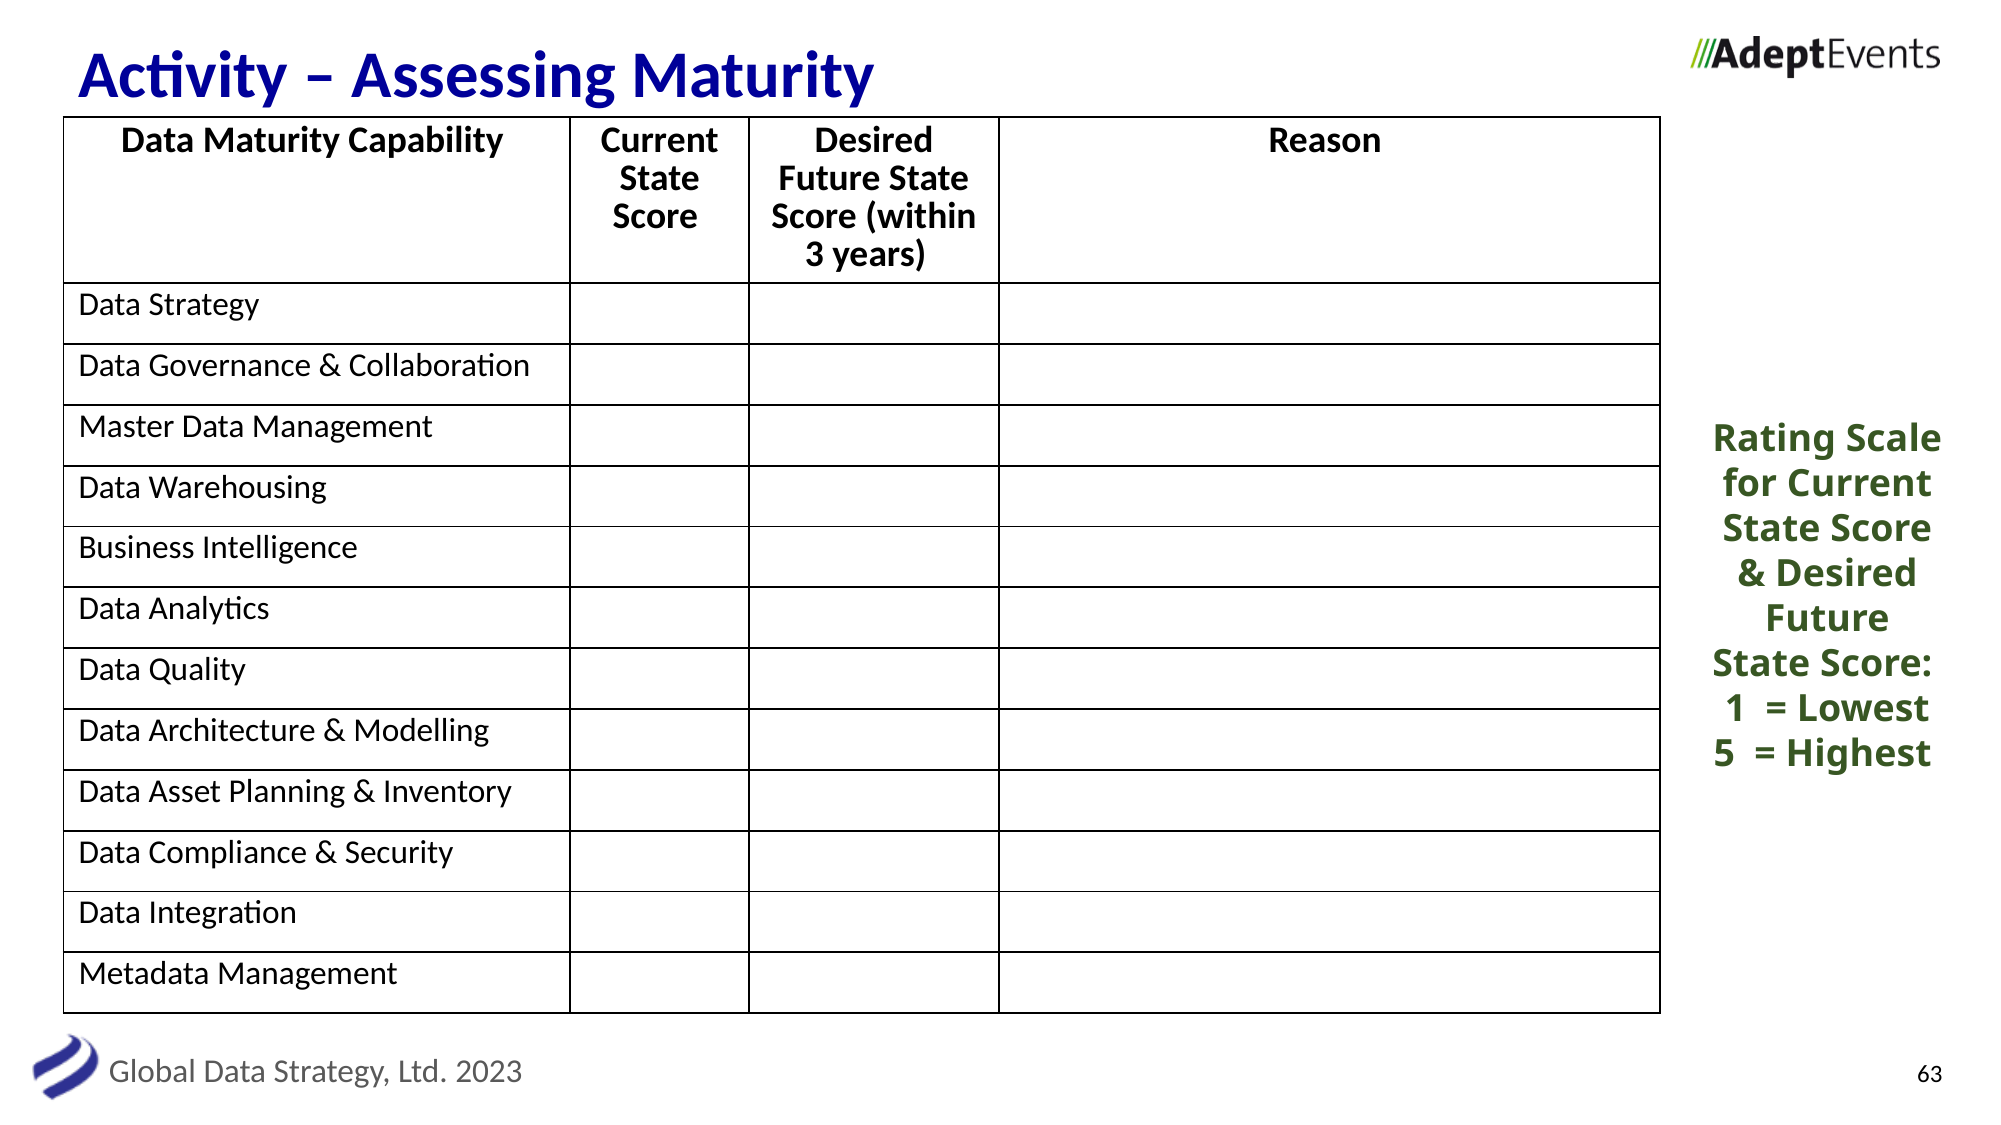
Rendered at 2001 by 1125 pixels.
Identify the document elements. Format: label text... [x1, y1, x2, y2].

slide_number 63 [1862, 1042, 1958, 1103]
table_cell [1000, 710, 1659, 769]
table_cell Metadata Management [64, 953, 569, 1012]
table_cell Data Asset Planning & Inventory [64, 771, 569, 830]
table_cell [750, 588, 998, 647]
title Activity – Assessing Maturity [63, 24, 1789, 127]
table_cell [1000, 406, 1659, 465]
table_cell Data Warehousing [64, 467, 569, 526]
table_cell [750, 527, 998, 586]
table_header Desired Future State Score (within 3 years) [750, 118, 998, 282]
table_cell [1000, 527, 1659, 586]
table_cell [750, 284, 998, 343]
table_cell [1000, 771, 1659, 830]
table_cell Data Governance & Collaboration [64, 345, 569, 404]
table_cell [571, 467, 748, 526]
table_cell [571, 953, 748, 1012]
table_cell [571, 710, 748, 769]
table_cell [750, 953, 998, 1012]
table_cell [571, 345, 748, 404]
table_cell [750, 832, 998, 891]
table_cell [571, 832, 748, 891]
table_cell [750, 649, 998, 708]
table_cell [571, 527, 748, 586]
table_cell [571, 892, 748, 951]
table_cell [571, 649, 748, 708]
table_cell [1000, 953, 1659, 1012]
table_cell [571, 771, 748, 830]
text_box Rating Scale for Current State Score & Desired Future State Score: 1 = Lowest 5 = Highest [1697, 406, 1958, 827]
table_cell Business Intelligence [64, 527, 569, 586]
table_cell Data Analytics [64, 588, 569, 647]
table_cell Master Data Management [64, 406, 569, 465]
table_cell [1000, 832, 1659, 891]
table_cell [1000, 467, 1659, 526]
table_cell Data Quality [64, 649, 569, 708]
picture [31, 1031, 100, 1103]
table_cell [1000, 649, 1659, 708]
table_cell [1000, 892, 1659, 951]
table_cell [750, 406, 998, 465]
table_cell Data Strategy [64, 284, 569, 343]
table_header Data Maturity Capability [64, 118, 569, 282]
table_cell Data Architecture & Modelling [64, 710, 569, 769]
table_cell [1000, 345, 1659, 404]
table_header Current State Score [571, 118, 748, 282]
table_cell Data Compliance & Security [64, 832, 569, 891]
table_cell [750, 467, 998, 526]
table_header Reason [1000, 118, 1659, 282]
table_cell [750, 345, 998, 404]
picture [1789, 36, 1940, 79]
table_cell [1000, 588, 1659, 647]
table_cell [750, 771, 998, 830]
table_cell [571, 588, 748, 647]
table_cell [571, 284, 748, 343]
table_cell [750, 710, 998, 769]
table_cell [750, 892, 998, 951]
table_cell [571, 406, 748, 465]
table_cell [1000, 284, 1659, 343]
table_cell Data Integration [64, 892, 569, 951]
